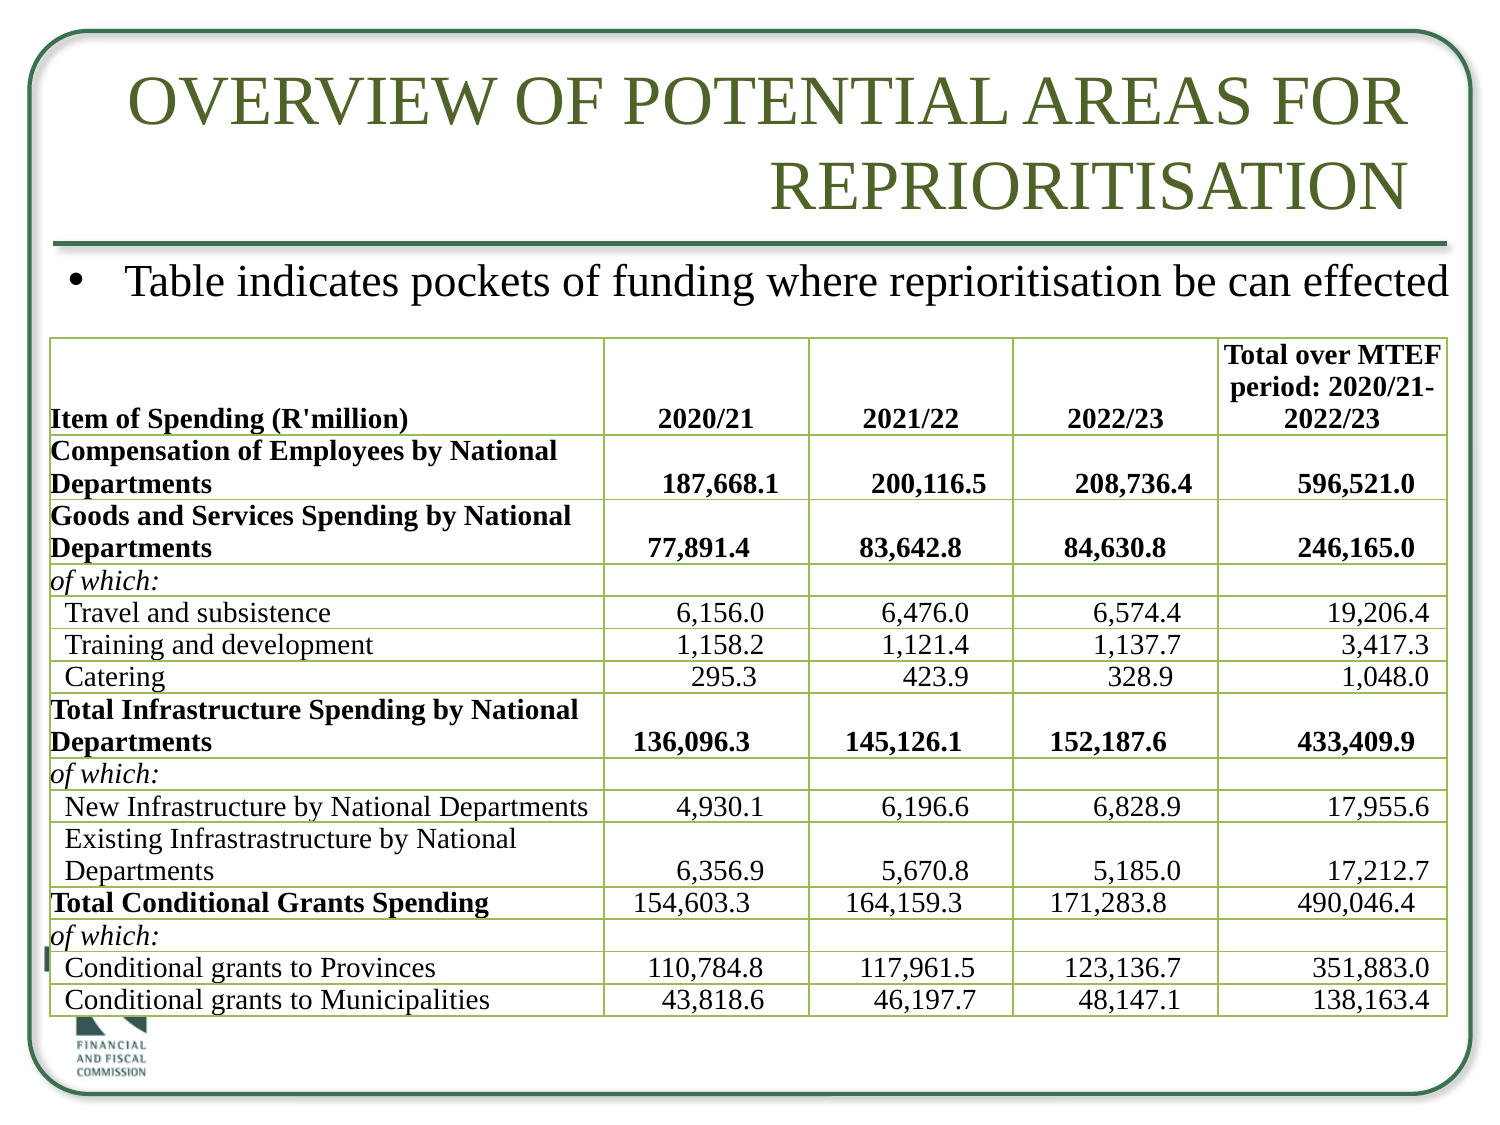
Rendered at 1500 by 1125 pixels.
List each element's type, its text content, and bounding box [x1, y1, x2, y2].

table_cell 117,961.5 [810, 952, 1012, 983]
table_cell 138,163.4 [1219, 985, 1446, 1015]
table_cell 351,883.0 [1219, 952, 1446, 983]
table_cell 246,165.0 [1219, 500, 1446, 563]
table_cell [1219, 565, 1446, 595]
table_cell [1014, 565, 1217, 595]
table_cell 187,668.1 [605, 436, 808, 499]
table_cell 136,096.3 [605, 694, 808, 757]
table_cell [605, 759, 808, 789]
table_cell 1,137.7 [1014, 629, 1217, 660]
table_cell 152,187.6 [1014, 694, 1217, 757]
table_cell 154,603.3 [605, 888, 808, 918]
table_cell 295.3 [605, 662, 808, 692]
table_header 2020/21 [605, 339, 808, 434]
picture [32, 940, 52, 1078]
table_cell New Infrastructure by National Departments [51, 791, 603, 821]
table_cell [810, 759, 1012, 789]
table_cell 200,116.5 [810, 436, 1012, 499]
table_cell Compensation of Employees by National Departments [51, 436, 603, 499]
table_cell 596,521.0 [1219, 436, 1446, 499]
table_cell 423.9 [810, 662, 1012, 692]
table_cell 6,196.6 [810, 791, 1012, 821]
table_cell [810, 920, 1012, 951]
table_cell 490,046.4 [1219, 888, 1446, 918]
table_cell 17,955.6 [1219, 791, 1446, 821]
table_cell [1219, 920, 1446, 951]
table_cell 6,828.9 [1014, 791, 1217, 821]
table_cell Catering [51, 662, 603, 692]
list Table indicates pockets of funding where reprioritisation be can effected [52, 243, 1471, 1095]
table_cell 208,736.4 [1014, 436, 1217, 499]
table_cell 171,283.8 [1014, 888, 1217, 918]
table_cell 145,126.1 [810, 694, 1012, 757]
table_cell [605, 565, 808, 595]
table_cell 6,156.0 [605, 597, 808, 628]
table_cell 110,784.8 [605, 952, 808, 983]
table_cell [605, 920, 808, 951]
table_cell Total Conditional Grants Spending [51, 888, 603, 918]
table_cell 433,409.9 [1219, 694, 1446, 757]
table_header Total over MTEF period: 2020/21-2022/23 [1219, 339, 1446, 434]
table_cell 5,670.8 [810, 823, 1012, 886]
table_cell 123,136.7 [1014, 952, 1217, 983]
table_cell [1014, 759, 1217, 789]
table_cell 164,159.3 [810, 888, 1012, 918]
table_cell 5,185.0 [1014, 823, 1217, 886]
table_cell 6,574.4 [1014, 597, 1217, 628]
table_cell of which: [51, 759, 603, 789]
picture [25, 940, 52, 1094]
table_cell Existing Infrastrastructure by National Departments [51, 823, 603, 886]
table_cell Total Infrastructure Spending by National Departments [51, 694, 603, 757]
table_cell 84,630.8 [1014, 500, 1217, 563]
table_cell 17,212.7 [1219, 823, 1446, 886]
table_cell 43,818.6 [605, 985, 808, 1015]
table_cell [1219, 759, 1446, 789]
table_cell 1,121.4 [810, 629, 1012, 660]
table_cell 4,930.1 [605, 791, 808, 821]
table_header Item of Spending (R'million) [51, 339, 603, 434]
table_cell of which: [51, 565, 603, 595]
table_header 2022/23 [1014, 339, 1217, 434]
table_cell Conditional grants to Municipalities [51, 985, 603, 1015]
table_cell 328.9 [1014, 662, 1217, 692]
table_cell Travel and subsistence [51, 597, 603, 628]
table_cell 6,356.9 [605, 823, 808, 886]
table_cell [810, 565, 1012, 595]
table_cell 19,206.4 [1219, 597, 1446, 628]
table_cell 48,147.1 [1014, 985, 1217, 1015]
table_cell 6,476.0 [810, 597, 1012, 628]
table_cell 46,197.7 [810, 985, 1012, 1015]
table_cell of which: [51, 920, 603, 951]
table_cell 1,158.2 [605, 629, 808, 660]
table_cell Conditional grants to Provinces [51, 952, 603, 983]
table_cell [1014, 920, 1217, 951]
table_cell 77,891.4 [605, 500, 808, 563]
table_cell 3,417.3 [1219, 629, 1446, 660]
table_cell Goods and Services Spending by National Departments [51, 500, 603, 563]
table_cell 83,642.8 [810, 500, 1012, 563]
title Overview of Potential Areas for Reprioritisation [75, 45, 1425, 233]
table_cell 1,048.0 [1219, 662, 1446, 692]
table_cell Training and development [51, 629, 603, 660]
table_header 2021/22 [810, 339, 1012, 434]
